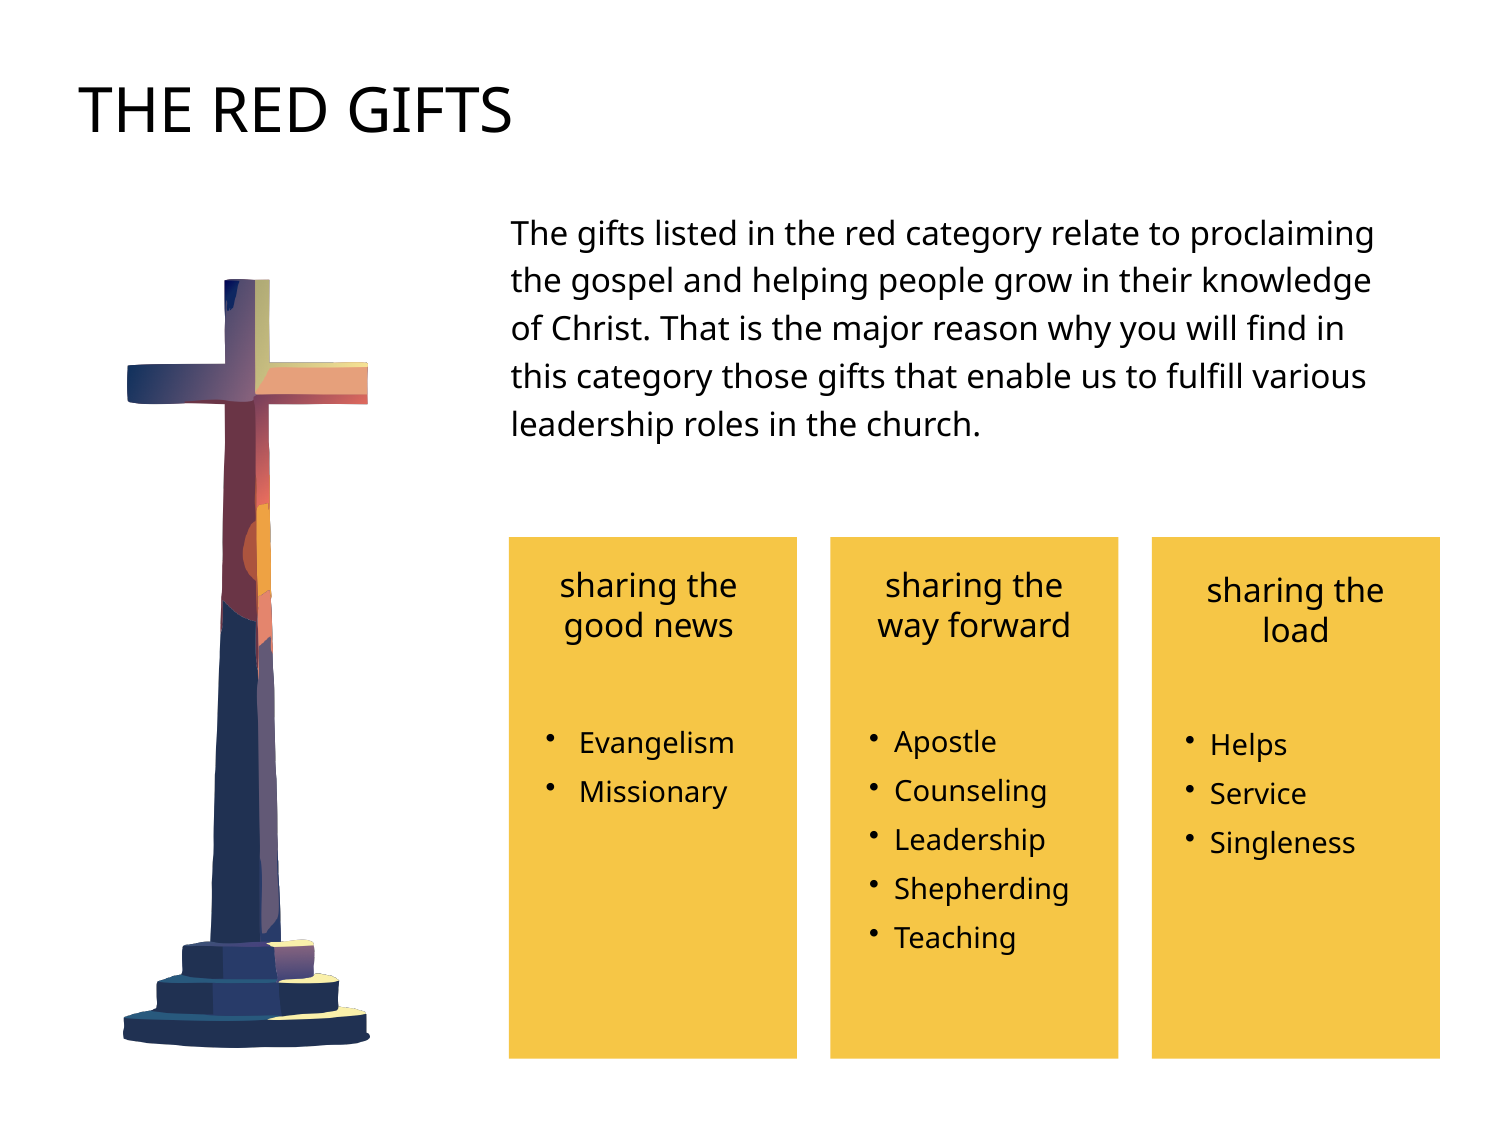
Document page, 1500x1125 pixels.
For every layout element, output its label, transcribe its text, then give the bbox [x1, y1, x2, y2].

text_box sharing the load [1169, 561, 1423, 657]
text_box sharing the good news [518, 557, 780, 652]
picture [123, 279, 371, 1049]
text_box Evangelism Missionary [527, 702, 781, 816]
text_box The gifts listed in the red category relate to proclaiming the gospel and helping people grow in their knowledge of Christ. That is the major reason why you will find in this category those gifts that enable us to fulfill various leadership roles in the church. [503, 196, 1402, 451]
text_box [508, 537, 797, 1059]
text_box sharing the way forward [844, 557, 1105, 652]
text_box [1151, 537, 1440, 1059]
title The Red gifts [70, 17, 1177, 197]
text_box Apostle Counseling Leadership Shepherding Teaching [851, 702, 1104, 962]
text_box [830, 537, 1119, 1059]
text_box Helps Service Singleness [1166, 704, 1428, 867]
